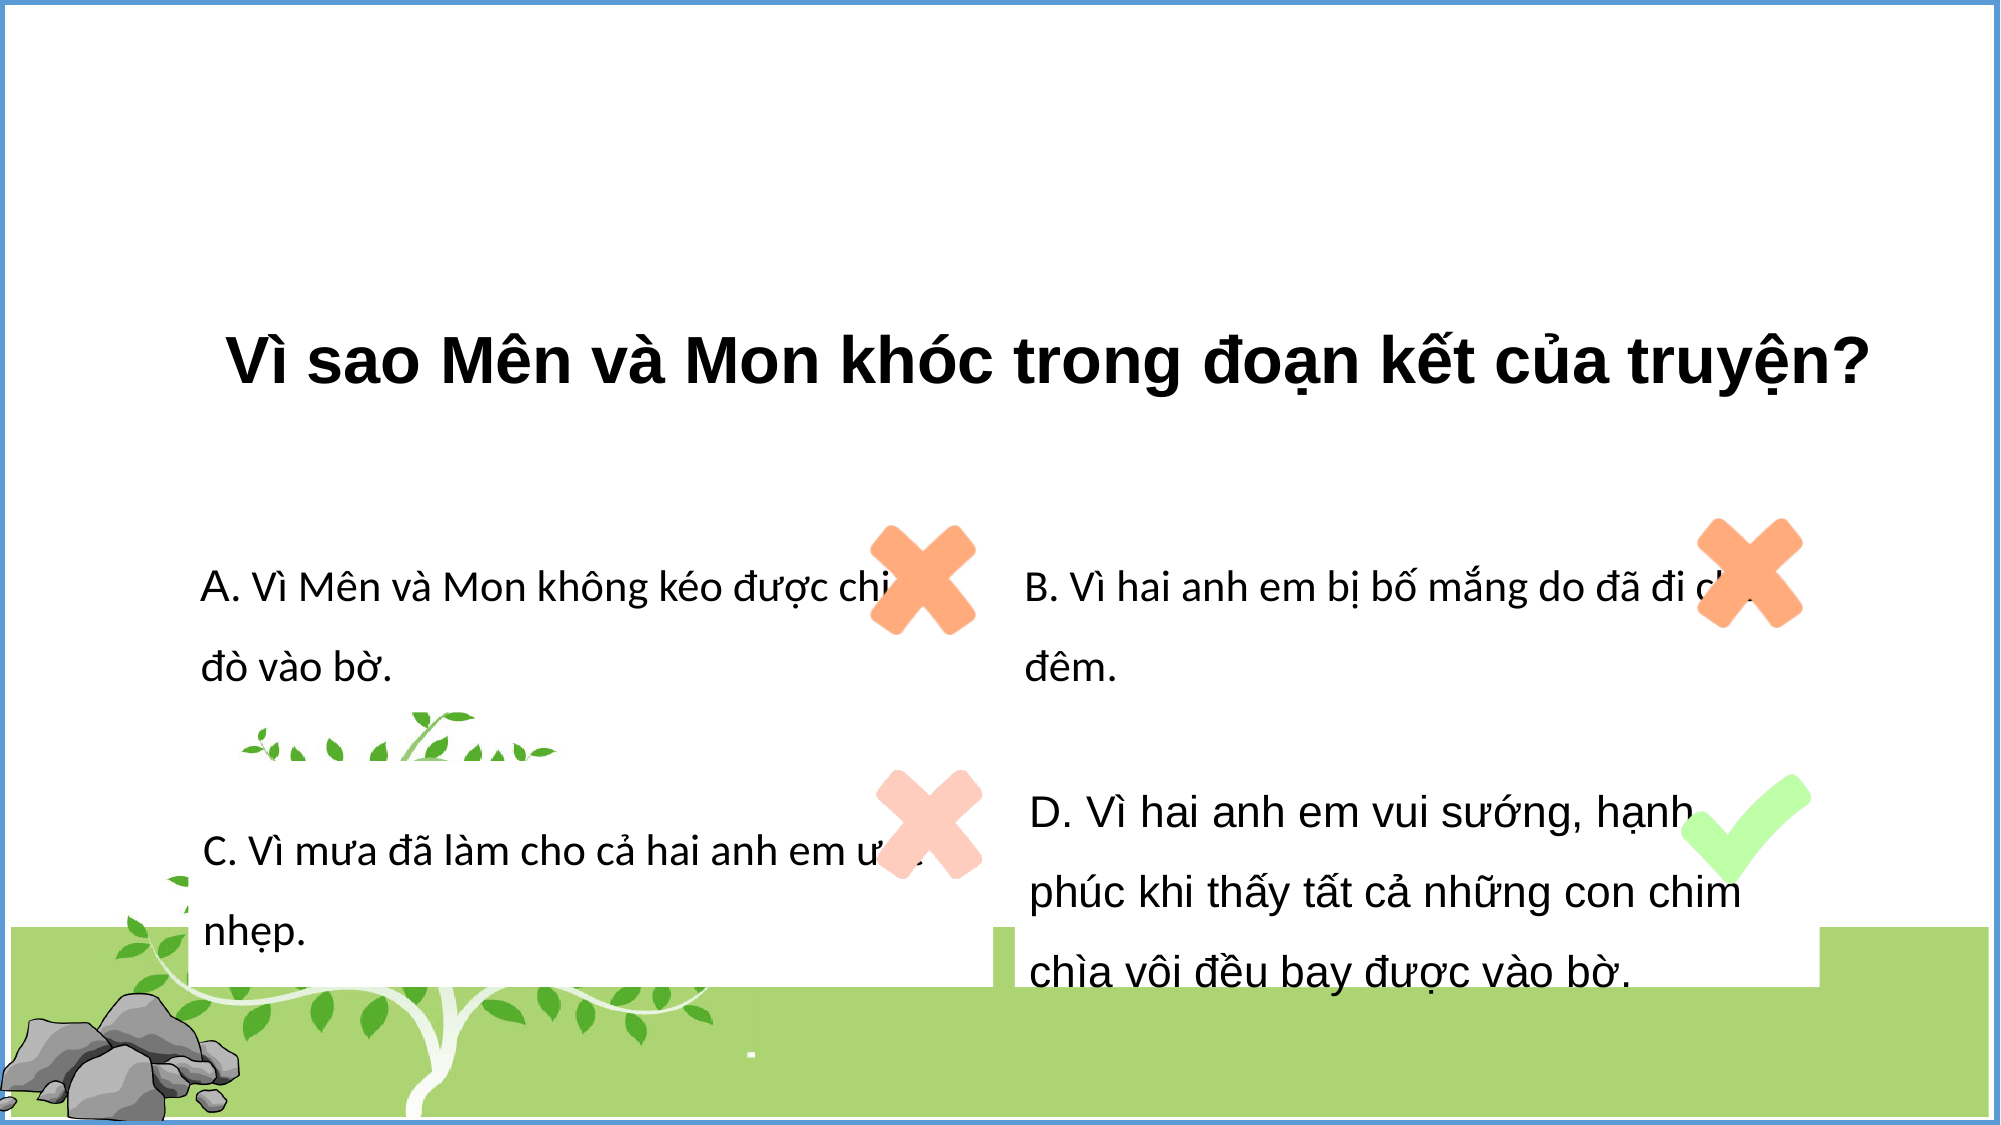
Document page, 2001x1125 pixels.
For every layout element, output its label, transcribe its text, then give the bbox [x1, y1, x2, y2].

text_box A. Vì Mên và Mon không kéo được chiếc đò vào bờ. [185, 507, 992, 713]
picture [0, 5, 1989, 1121]
text_box Vì sao Mên và Mon khóc trong đoạn kết của truyện? [185, 224, 1914, 490]
text_box D. Vì hai anh em vui sướng, hạnh phúc khi thấy tất cả những con chim chìa vôi đều bay được vào bờ. [1014, 766, 1821, 988]
text_box C. Vì mưa đã làm cho cả hai anh em ướt nhẹp. [187, 760, 994, 988]
text_box B. Vì hai anh em bị bố mắng do đã đi chơi đêm. [1009, 507, 1815, 713]
